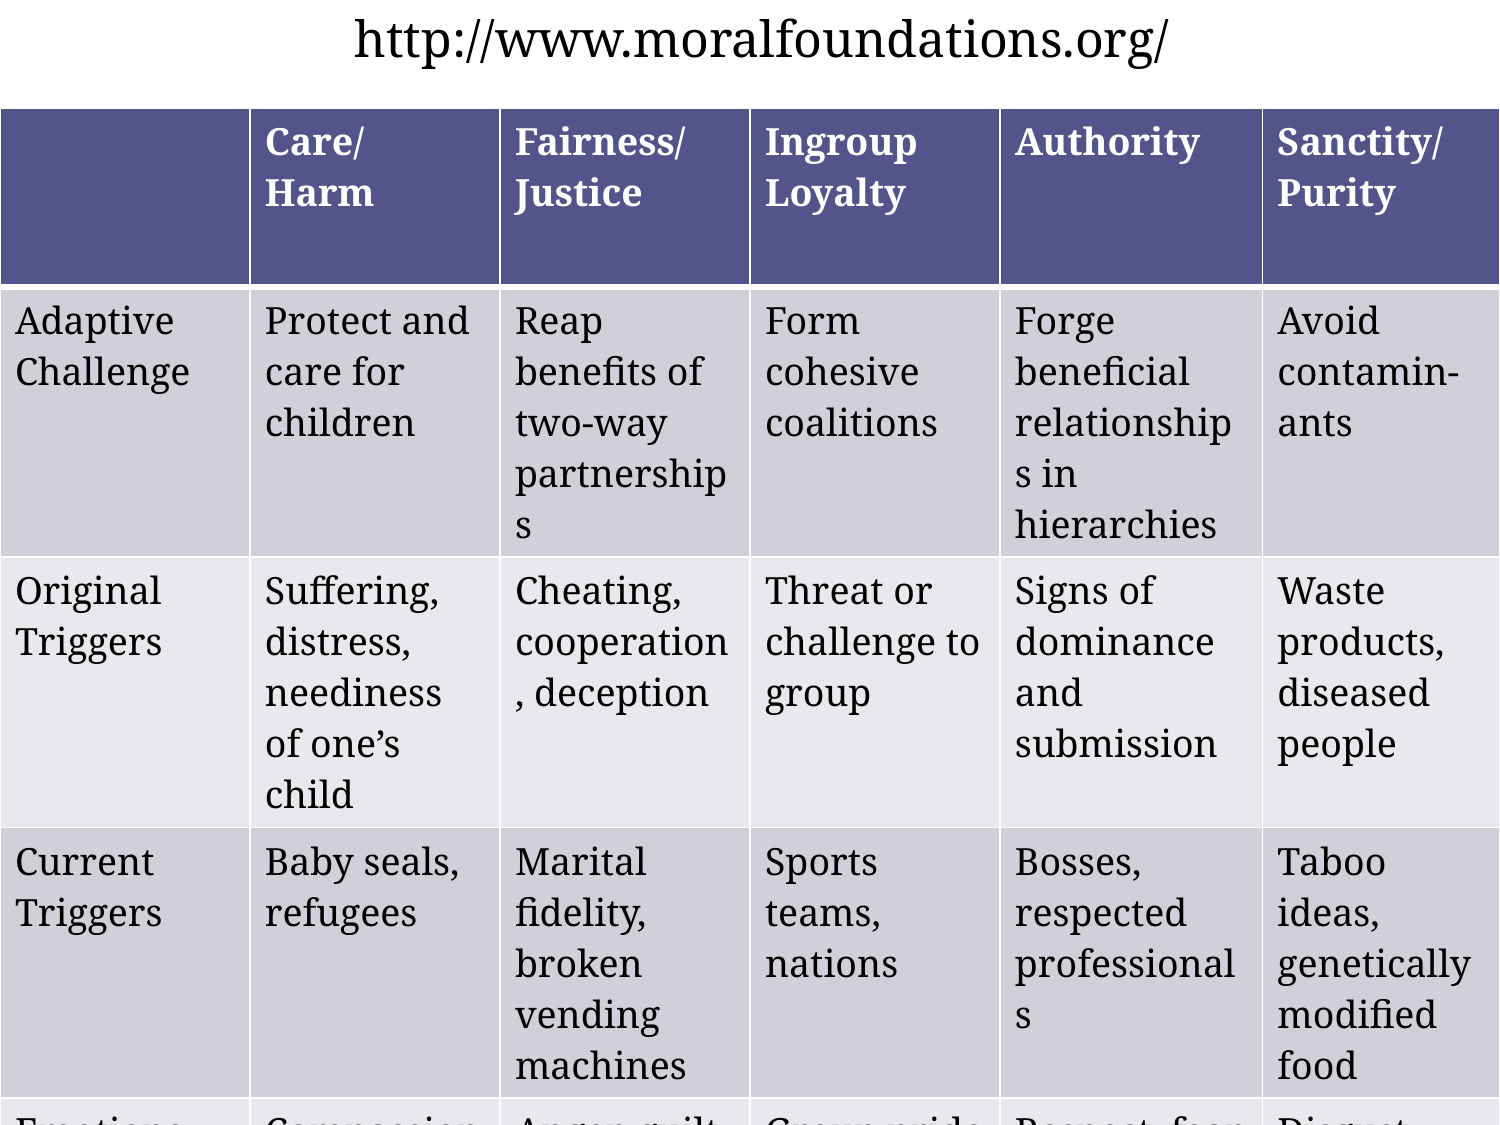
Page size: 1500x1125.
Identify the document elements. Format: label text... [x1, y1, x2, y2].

table_cell Reap benefits of two-way partnerships [501, 290, 749, 556]
table_cell Taboo ideas, genetically modified food [1263, 828, 1499, 1097]
table_cell Marital fidelity, broken vending machines [501, 828, 749, 1097]
table_header [1, 109, 249, 284]
table_cell Cheating, cooperation, deception [501, 558, 749, 827]
table_cell Bosses, respected professionals [1001, 828, 1262, 1097]
table_cell Compassion [251, 1099, 499, 1125]
table_cell Group pride [751, 1099, 999, 1125]
table_cell Forge beneficial relationships in hierarchies [1001, 290, 1262, 556]
text_box http://www.moralfoundations.org/ [339, 0, 1184, 75]
table_cell Respect, fear [1001, 1099, 1262, 1125]
table_cell Sports teams, nations [751, 828, 999, 1097]
table_header Fairness/ Justice [501, 109, 749, 284]
table_cell Disgust [1263, 1099, 1499, 1125]
table_cell Signs of dominance and submission [1001, 558, 1262, 827]
table_cell Threat or challenge to group [751, 558, 999, 827]
table_cell Anger, guilt, gratitude [501, 1099, 749, 1125]
table_header Ingroup Loyalty [751, 109, 999, 284]
table_header Authority [1001, 109, 1262, 284]
table_cell Suffering, distress, neediness of one’s child [251, 558, 499, 827]
table_cell Waste products, diseased people [1263, 558, 1499, 827]
table_cell Adaptive Challenge [1, 290, 249, 556]
table_cell Current Triggers [1, 828, 249, 1097]
table_cell Baby seals, refugees [251, 828, 499, 1097]
table_header Care/ Harm [251, 109, 499, 284]
table_cell Avoid contamin-ants [1263, 290, 1499, 556]
table_cell Form cohesive coalitions [751, 290, 999, 556]
table_cell Protect and care for children [251, 290, 499, 556]
table_cell Emotions [1, 1099, 249, 1125]
table_header Sanctity/ Purity [1263, 109, 1499, 284]
table_cell Original Triggers [1, 558, 249, 827]
